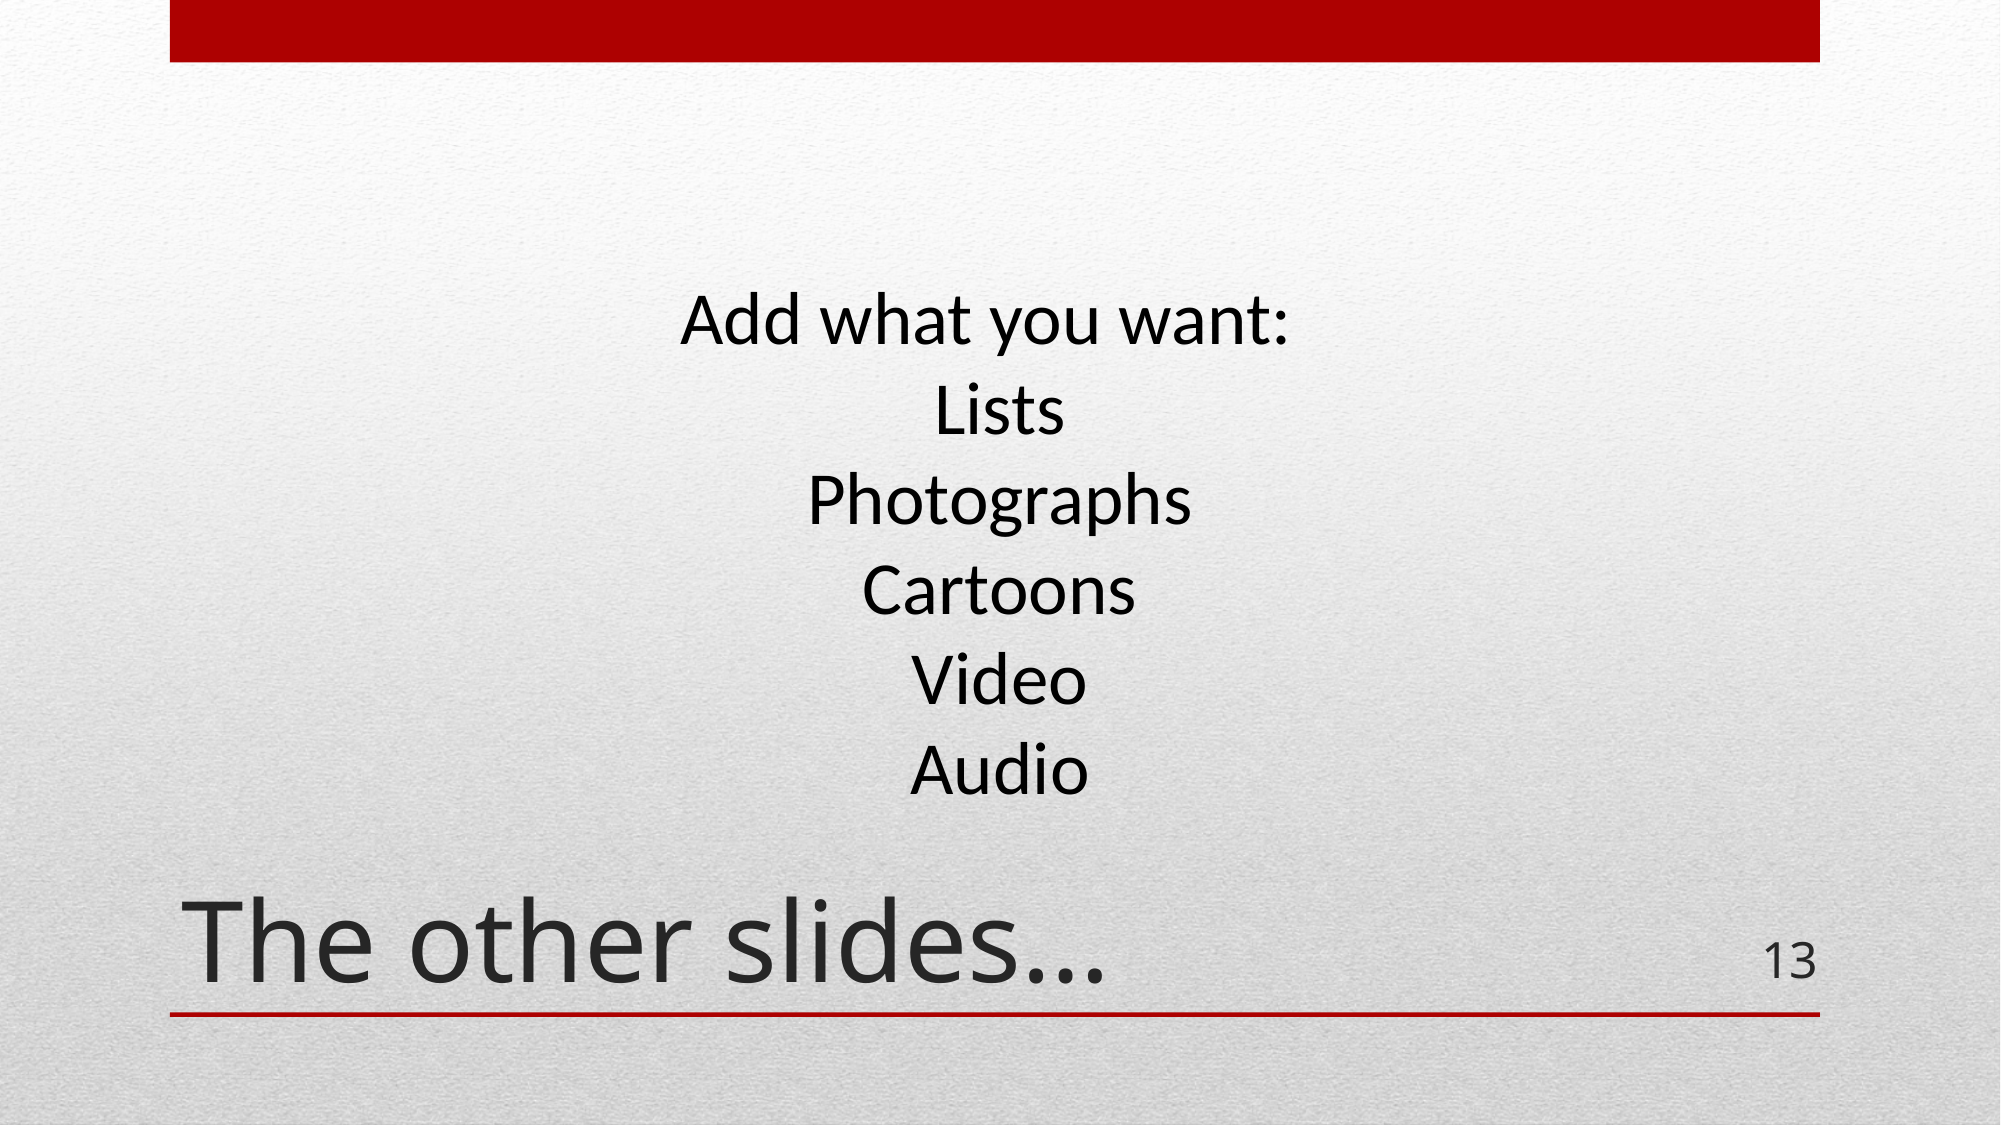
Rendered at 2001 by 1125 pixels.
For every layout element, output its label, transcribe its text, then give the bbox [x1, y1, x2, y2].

title The other slides… [166, 750, 1650, 1013]
slide_number 13 [1666, 933, 1834, 993]
text_box Add what you want: Lists Photographs Cartoons Video Audio [665, 262, 1335, 818]
